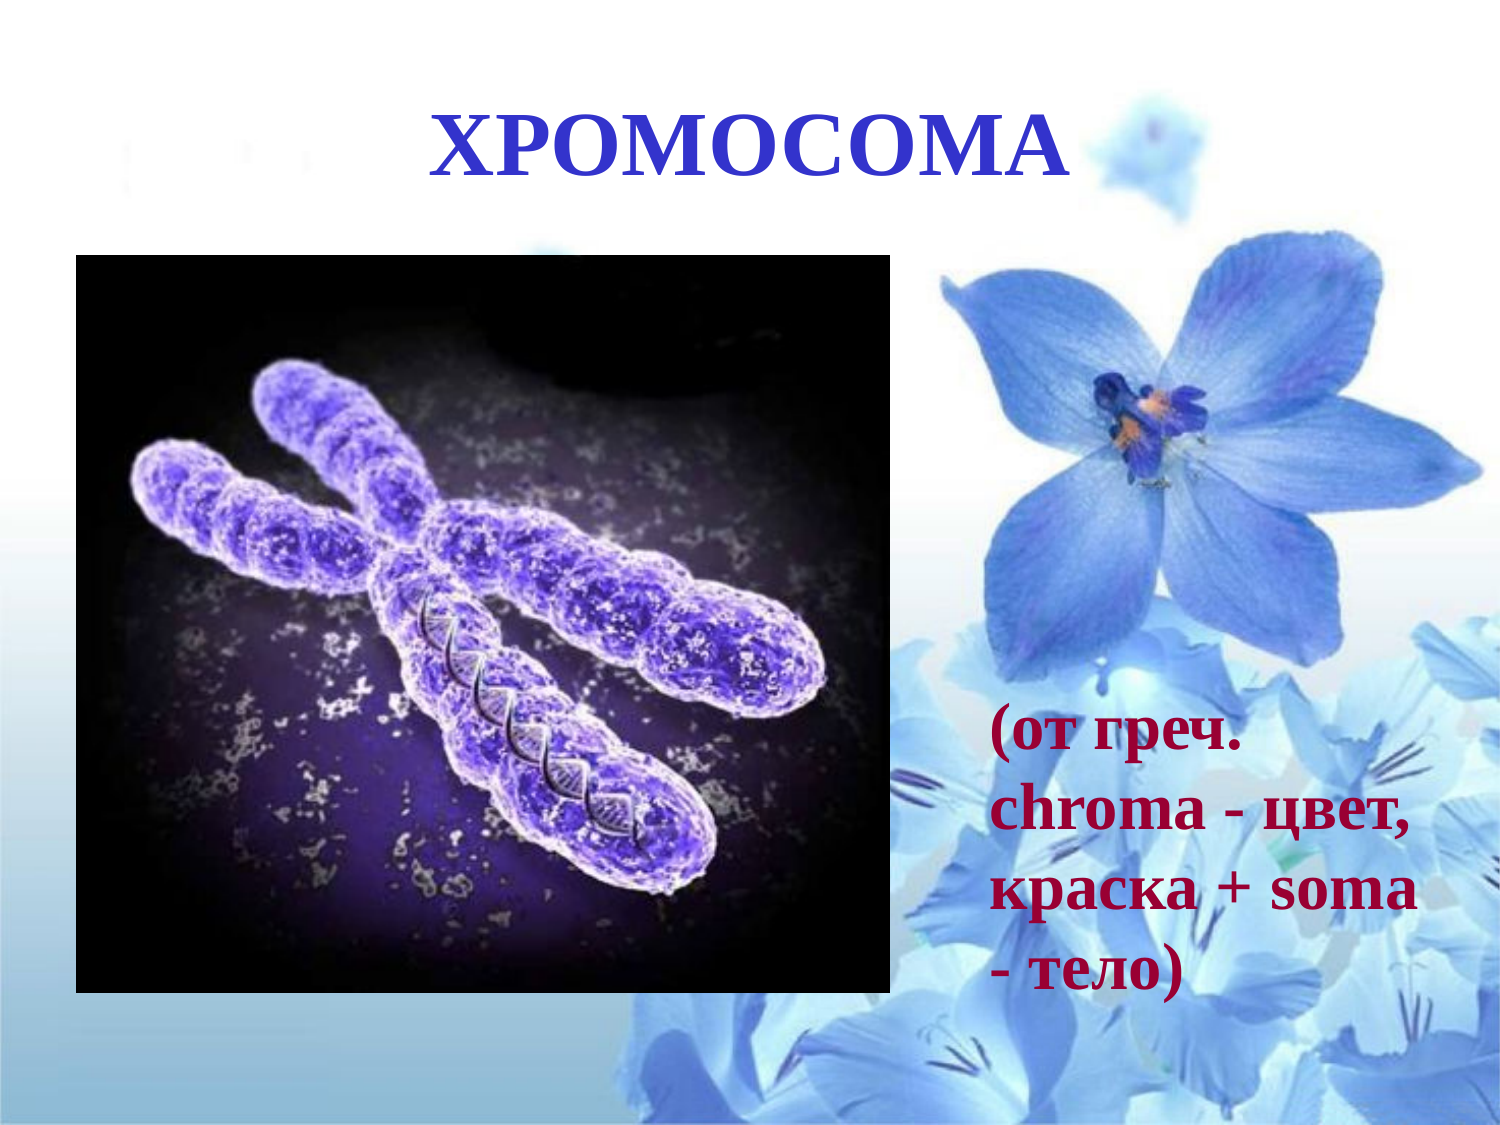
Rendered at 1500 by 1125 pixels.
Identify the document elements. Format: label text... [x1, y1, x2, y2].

text_box ХРОМОСОМА [74, 45, 1425, 233]
text_box (от греч. chroma - цвет, краска + soma - тело) [974, 674, 1448, 1011]
picture [0, 0, 1500, 1125]
